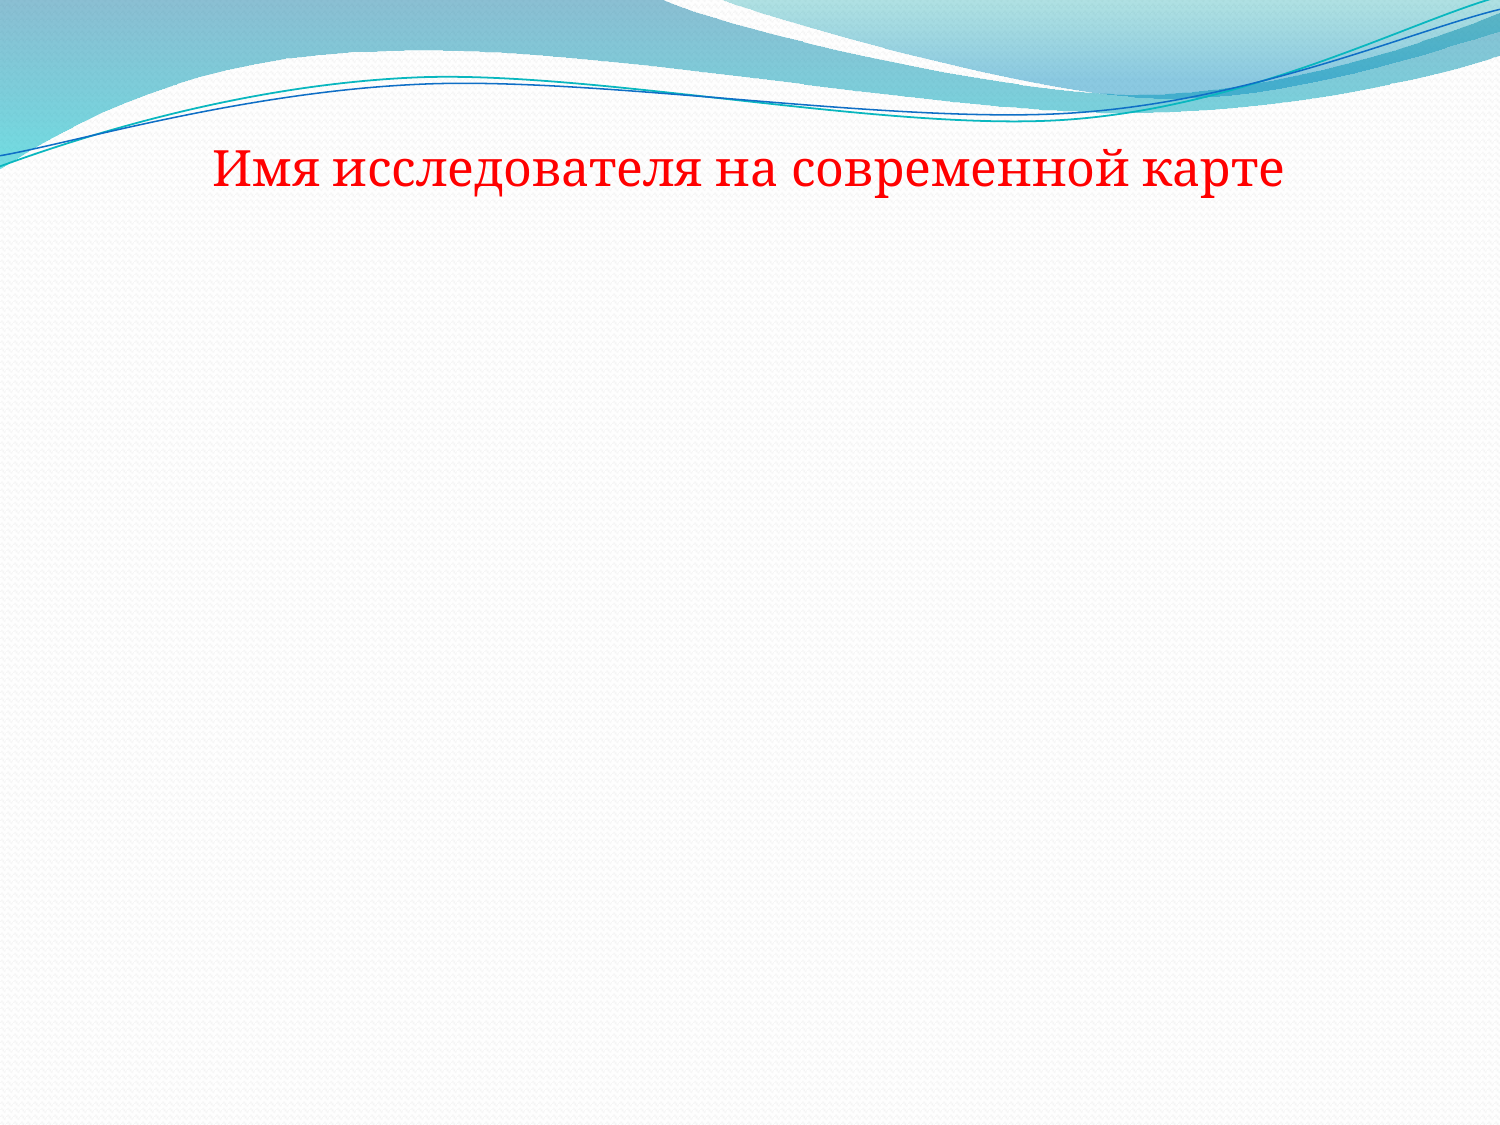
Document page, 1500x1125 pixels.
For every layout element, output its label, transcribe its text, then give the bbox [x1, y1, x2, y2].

text_box Имя исследователя на современной карте [117, 128, 1395, 204]
